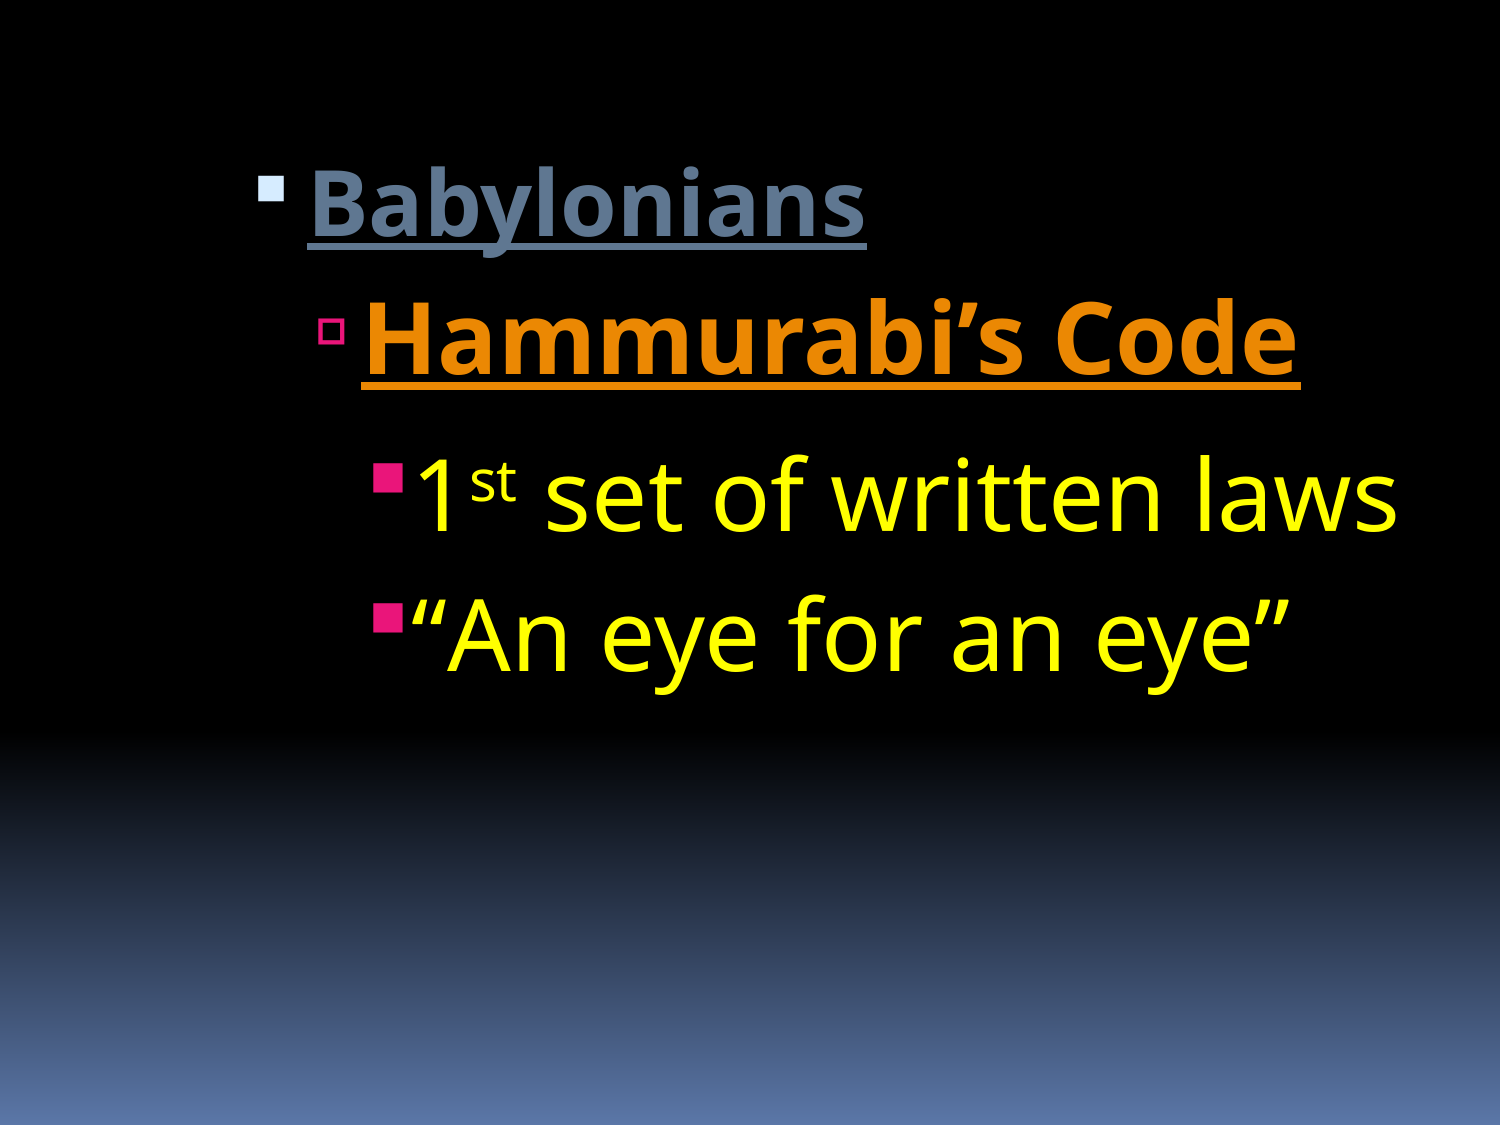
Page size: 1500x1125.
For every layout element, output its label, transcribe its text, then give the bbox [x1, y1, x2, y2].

list Babylonians Hammurabi’s Code 1st set of written laws “An eye for an eye” [225, 137, 1500, 988]
